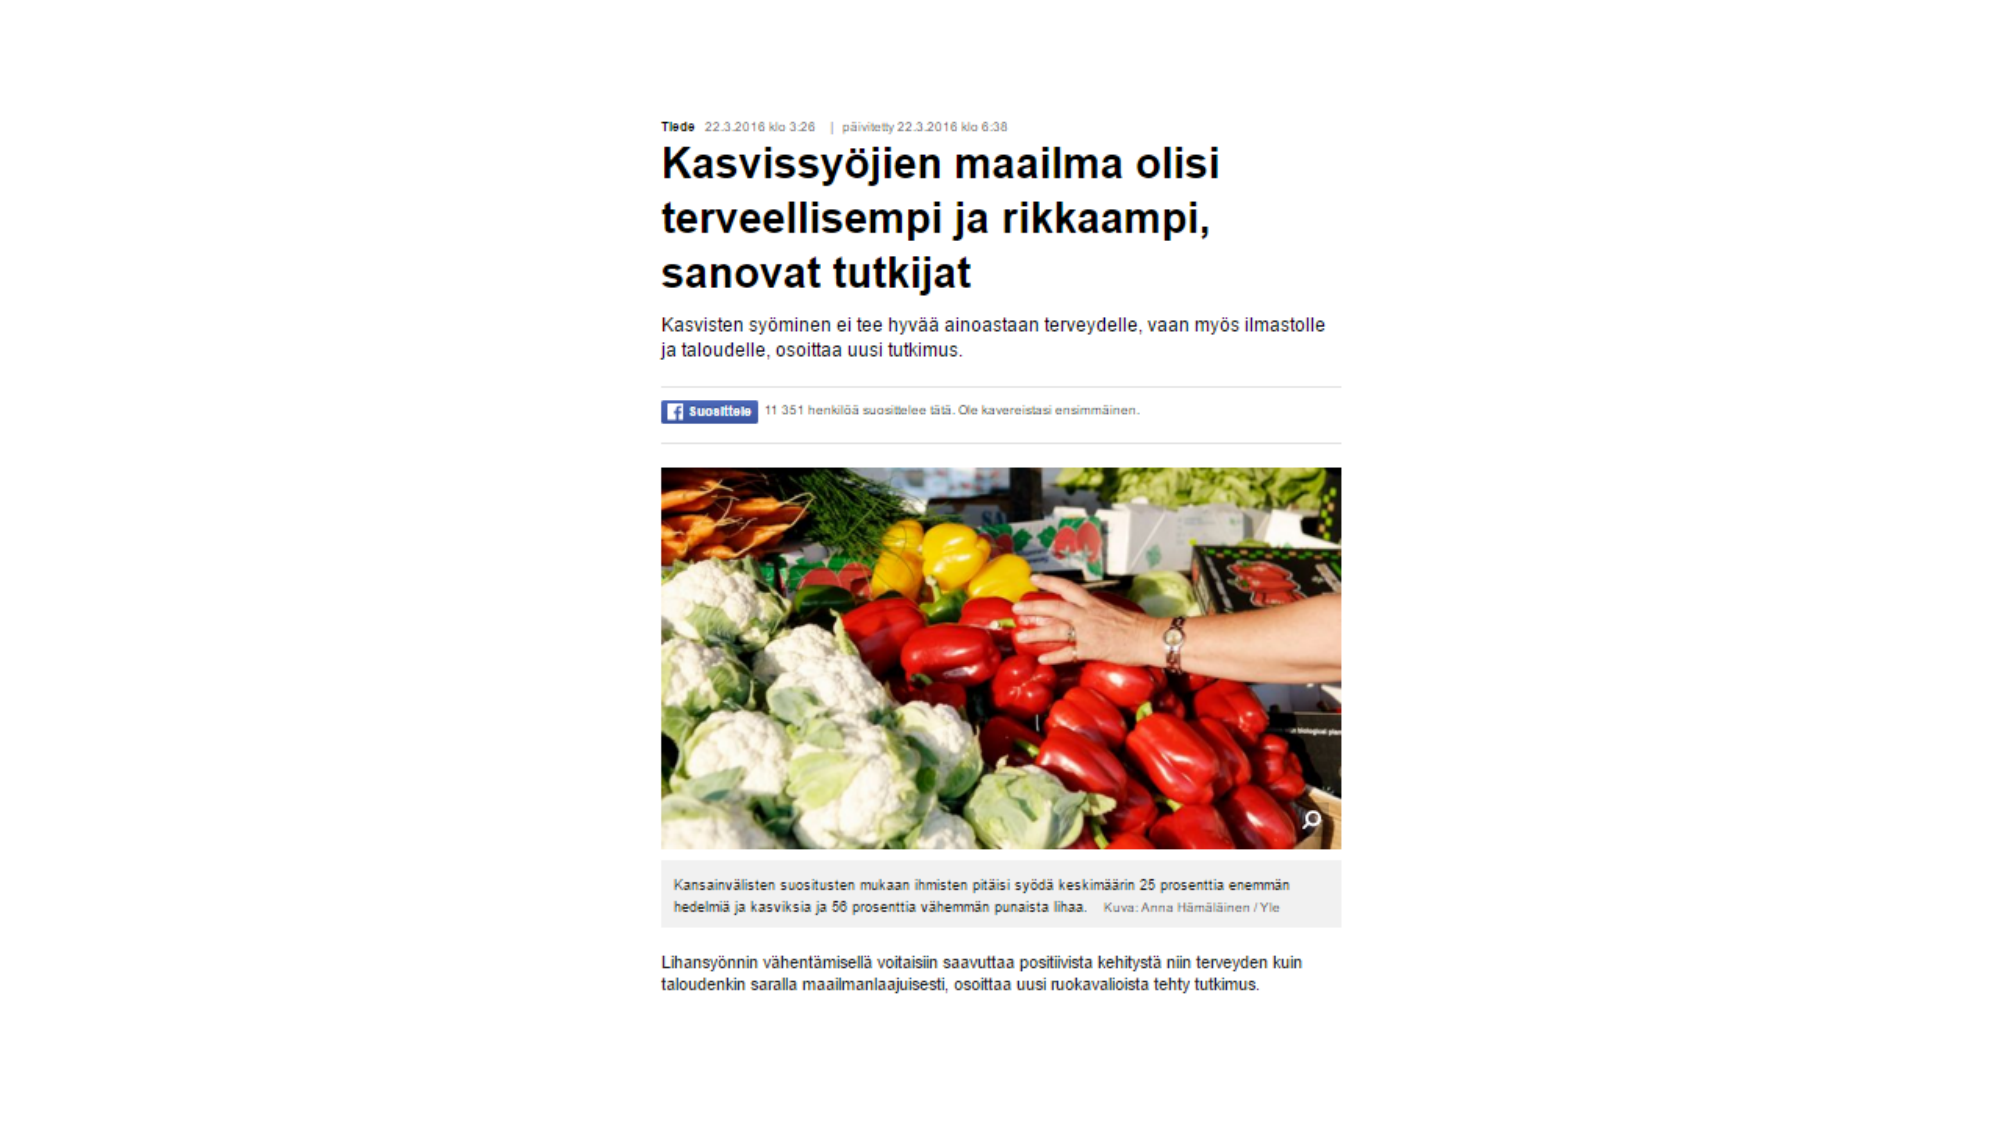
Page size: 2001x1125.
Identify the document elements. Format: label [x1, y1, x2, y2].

picture [638, 108, 1362, 1017]
